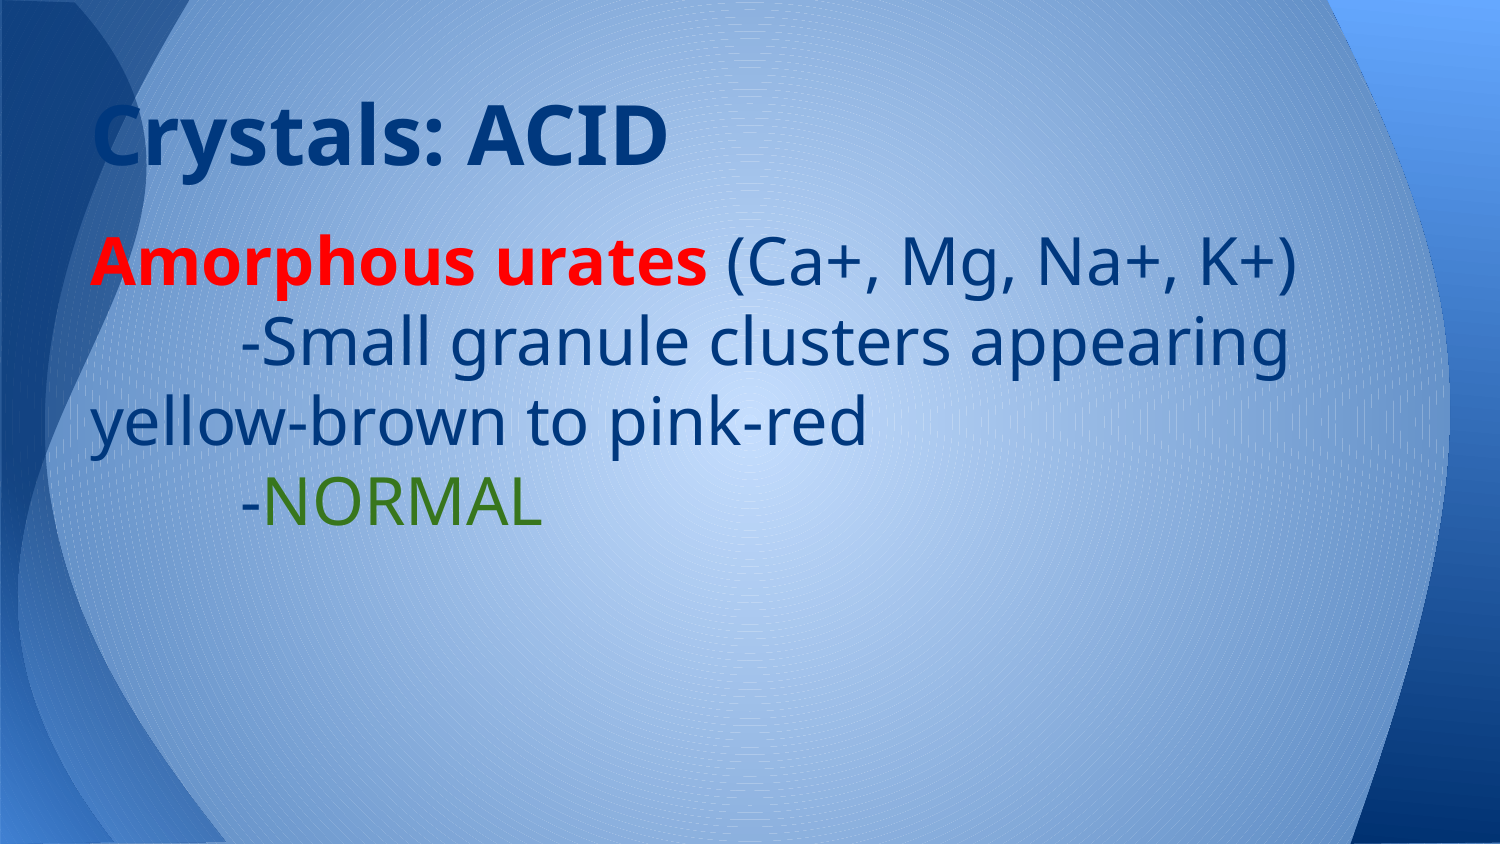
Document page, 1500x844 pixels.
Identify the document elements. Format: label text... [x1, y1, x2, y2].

title Crystals: ACID [75, 33, 1425, 197]
list Amorphous urates (Ca+, Mg, Na+, K+) -Small granule clusters appearing yellow-brown to pink-red -NORMAL [75, 204, 1425, 800]
